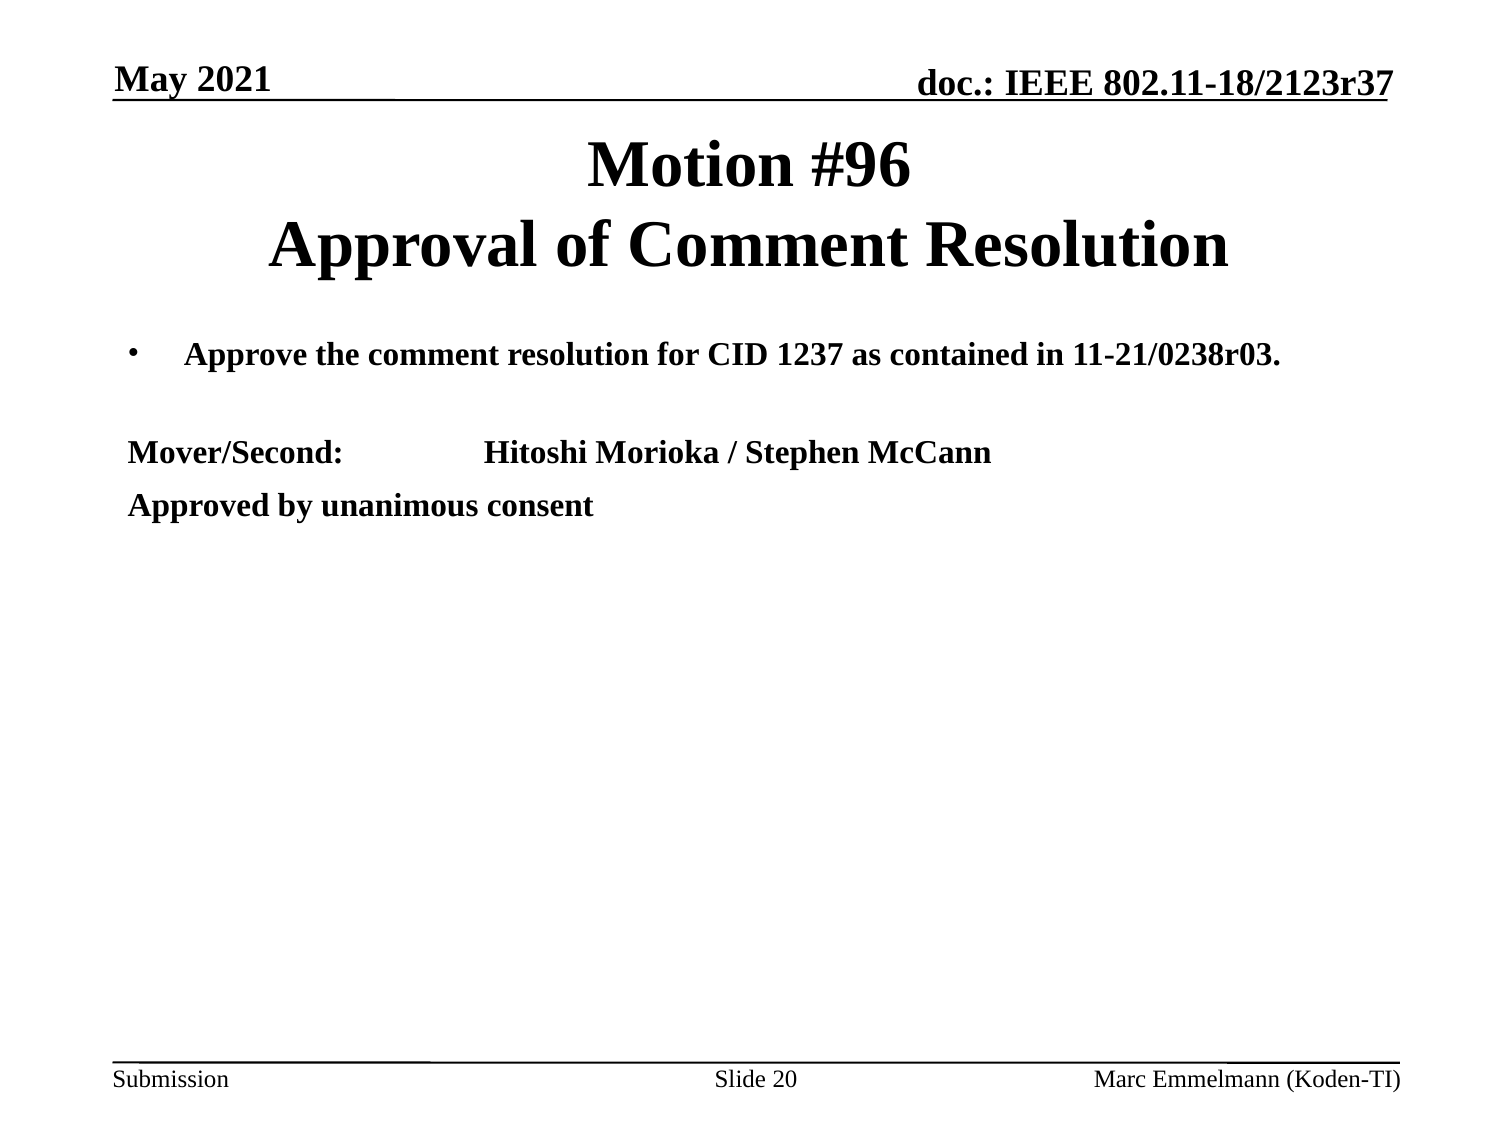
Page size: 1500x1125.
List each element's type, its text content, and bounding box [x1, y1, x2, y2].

list Approve the comment resolution for CID 1237 as contained in 11-21/0238r03. Mover/Second: Hitoshi Morioka / Stephen McCann Approved by unanimous consent [112, 324, 1388, 1000]
footer Marc Emmelmann (Koden-TI) [878, 1061, 1402, 1093]
title Motion #96 Approval of Comment Resolution [112, 112, 1388, 288]
slide_number Slide 20 [712, 1061, 800, 1123]
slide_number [114, 54, 423, 100]
